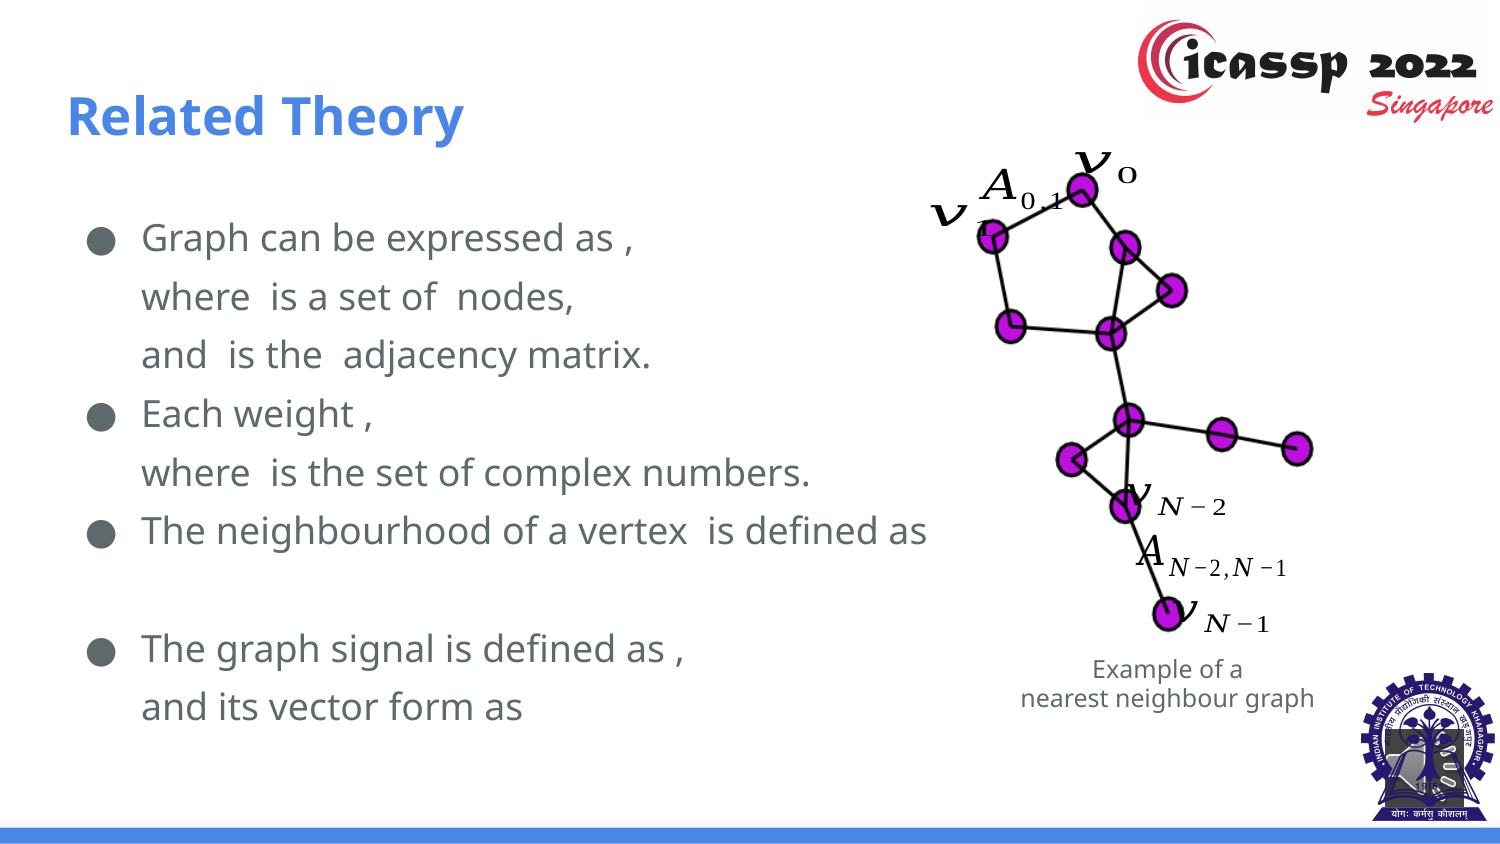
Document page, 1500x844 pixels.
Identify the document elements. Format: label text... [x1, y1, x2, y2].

picture [967, 166, 1321, 640]
picture [1361, 673, 1495, 822]
title Related Theory [51, 64, 1449, 167]
picture [1137, 0, 1493, 123]
text_box Example of a nearest neighbour graph [1005, 645, 1331, 721]
